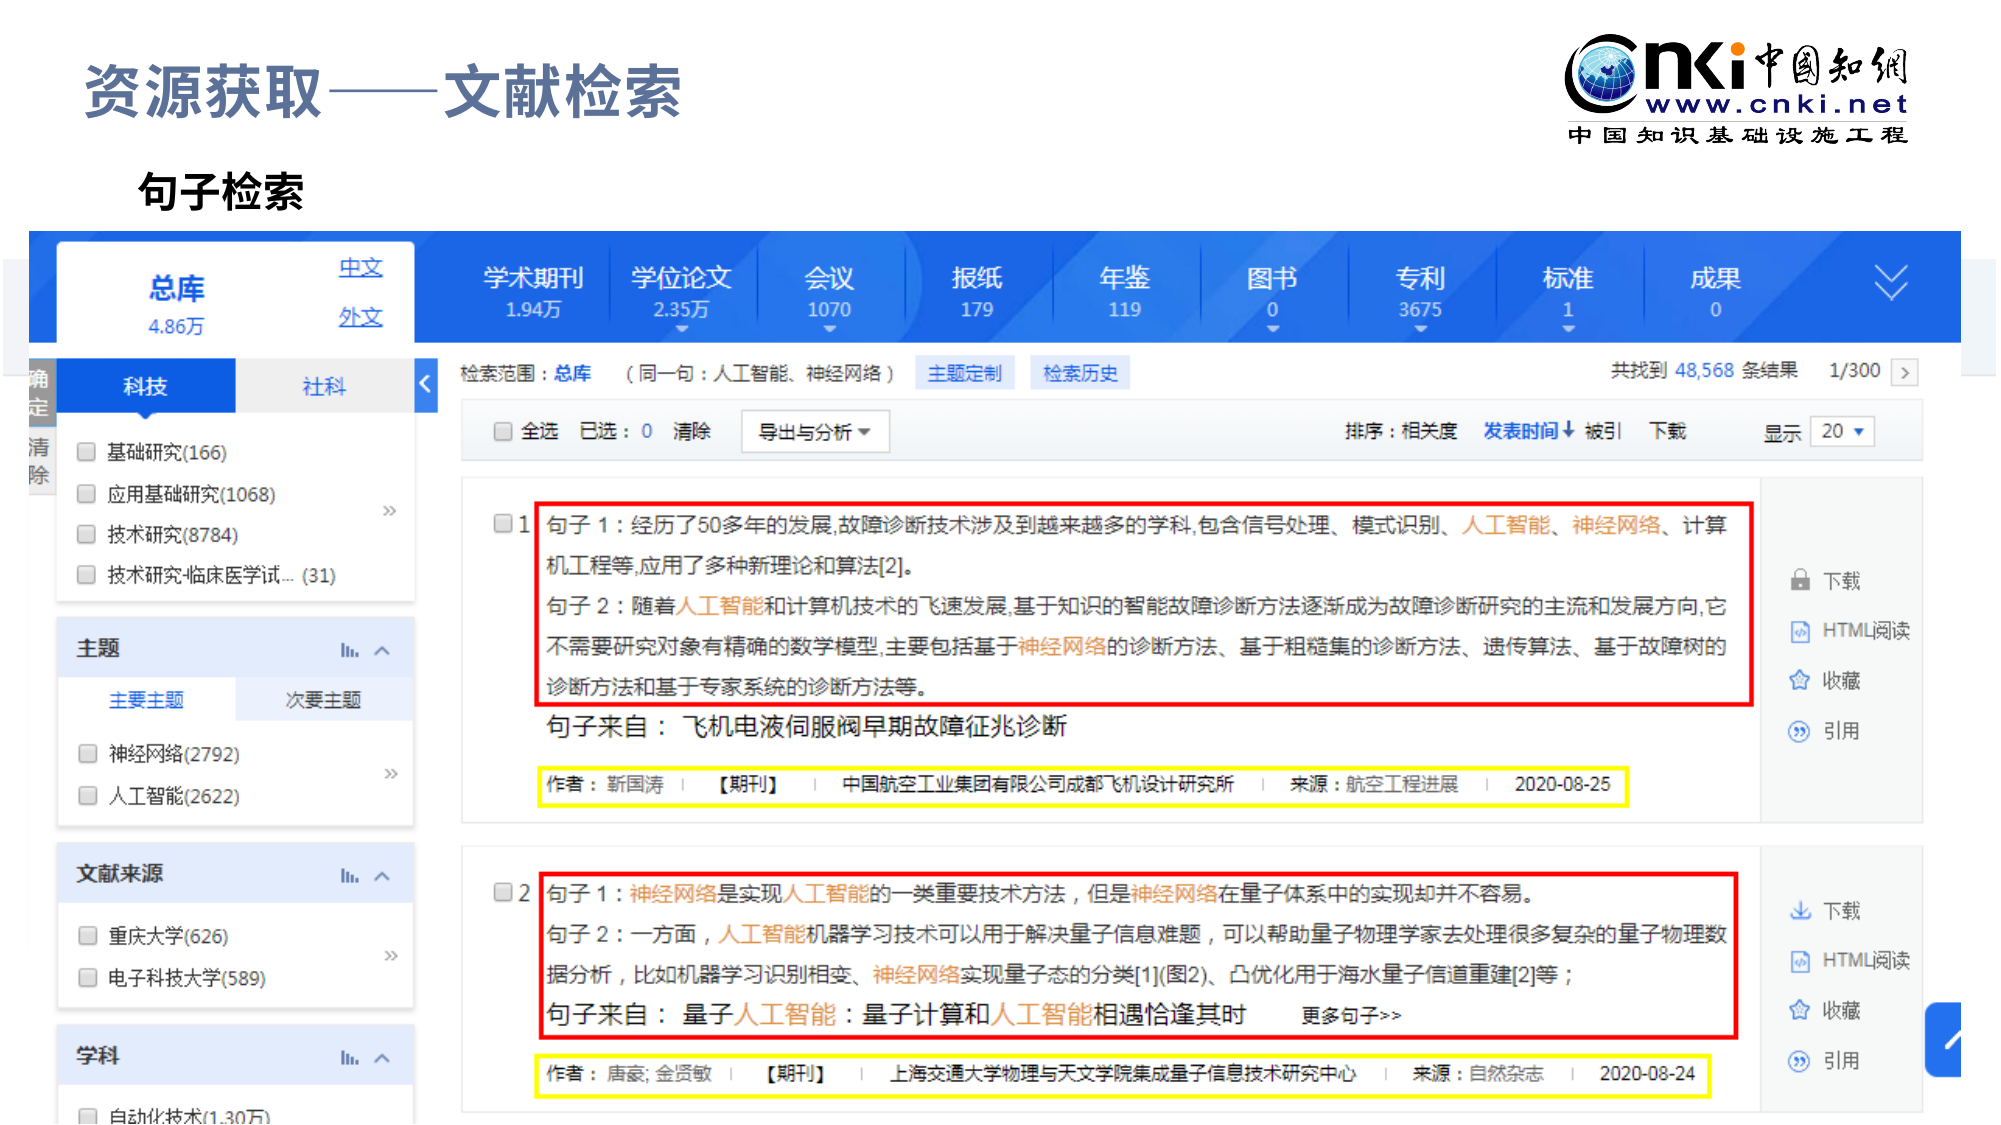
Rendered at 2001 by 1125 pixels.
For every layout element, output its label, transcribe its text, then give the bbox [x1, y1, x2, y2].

text_box 资源获取——文献检索 [68, 47, 1123, 133]
text_box 句子检索 [123, 158, 1029, 223]
picture [3, 231, 1996, 1125]
picture [1544, 26, 1934, 150]
